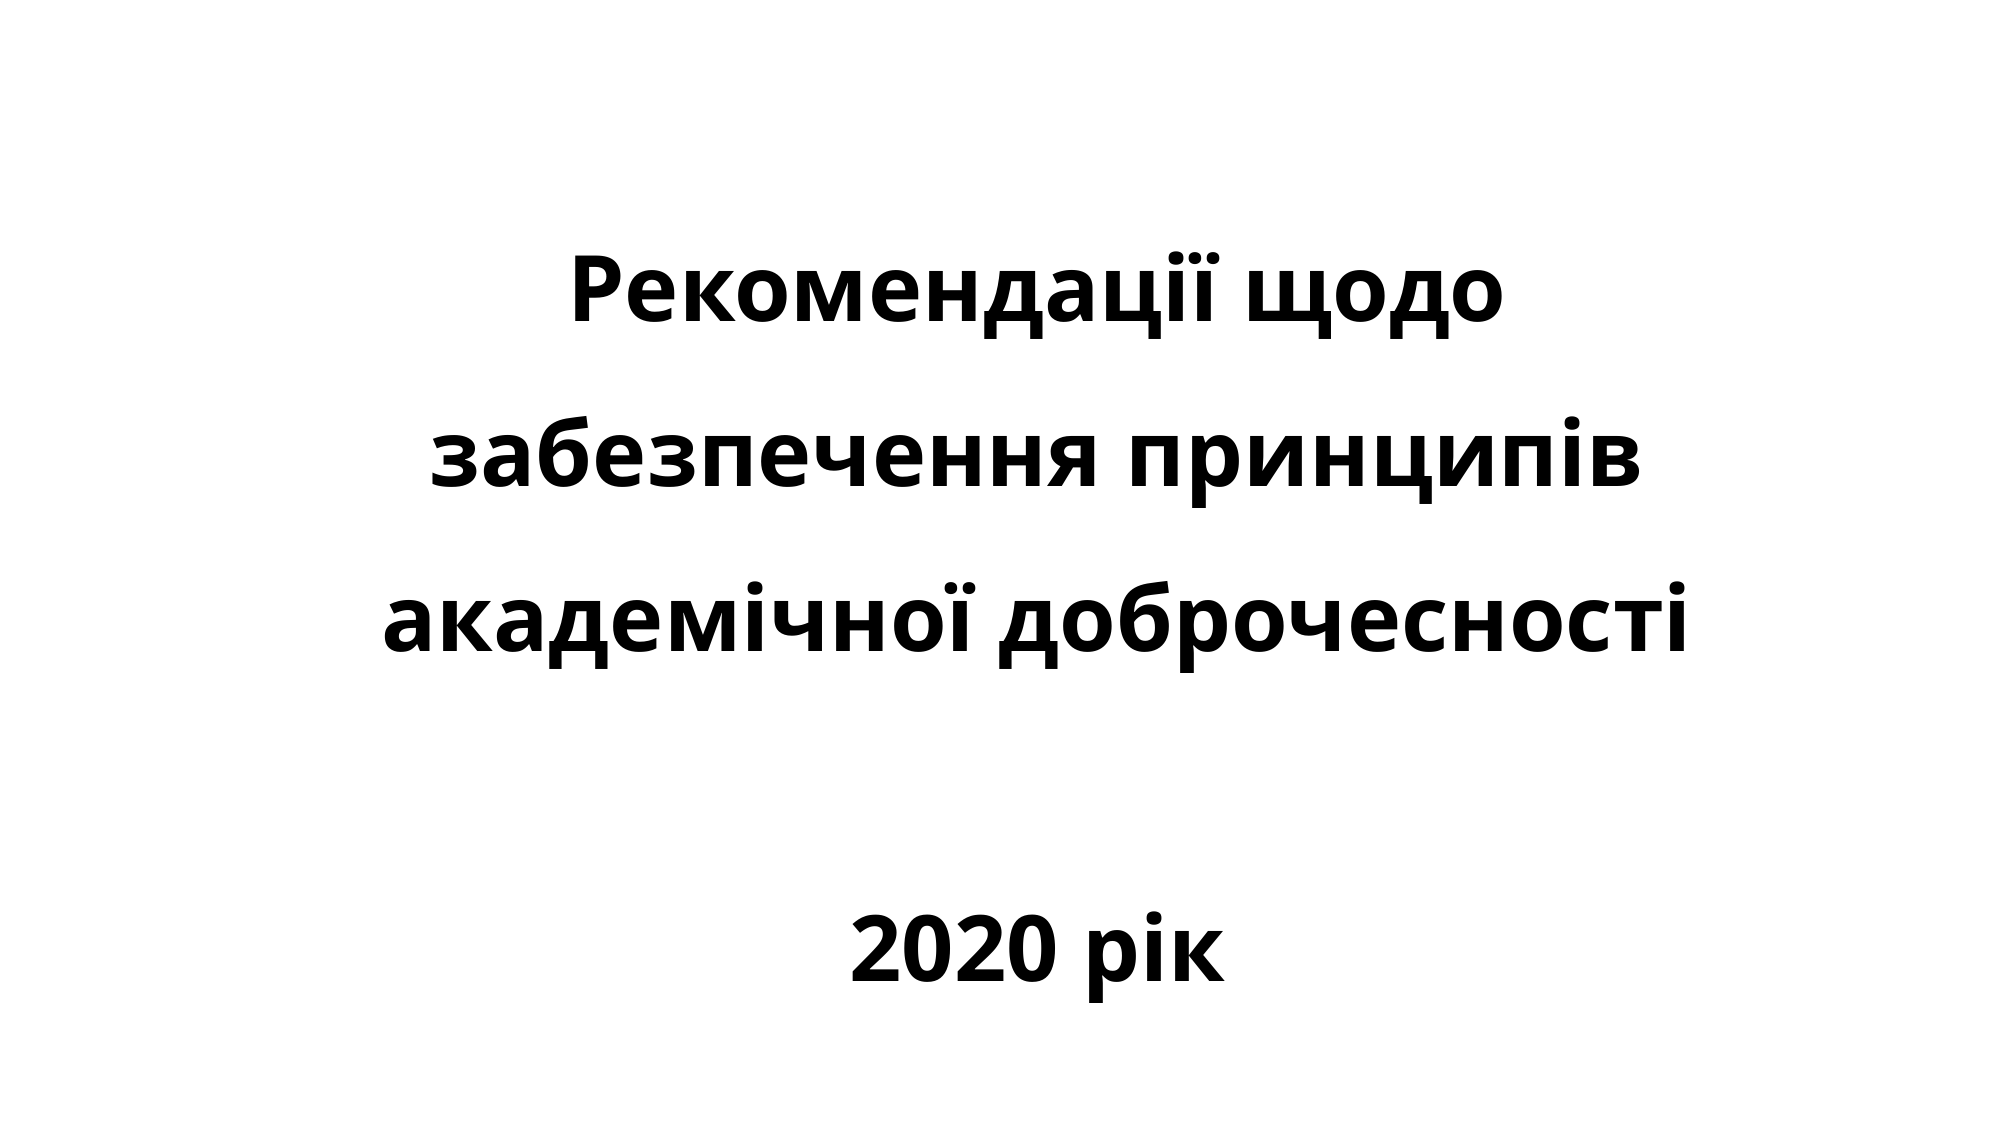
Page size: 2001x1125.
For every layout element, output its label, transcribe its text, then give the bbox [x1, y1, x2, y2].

title Рекомендації щодо забезпечення принципів академічної доброчесності 2020 рік [262, 174, 1813, 987]
